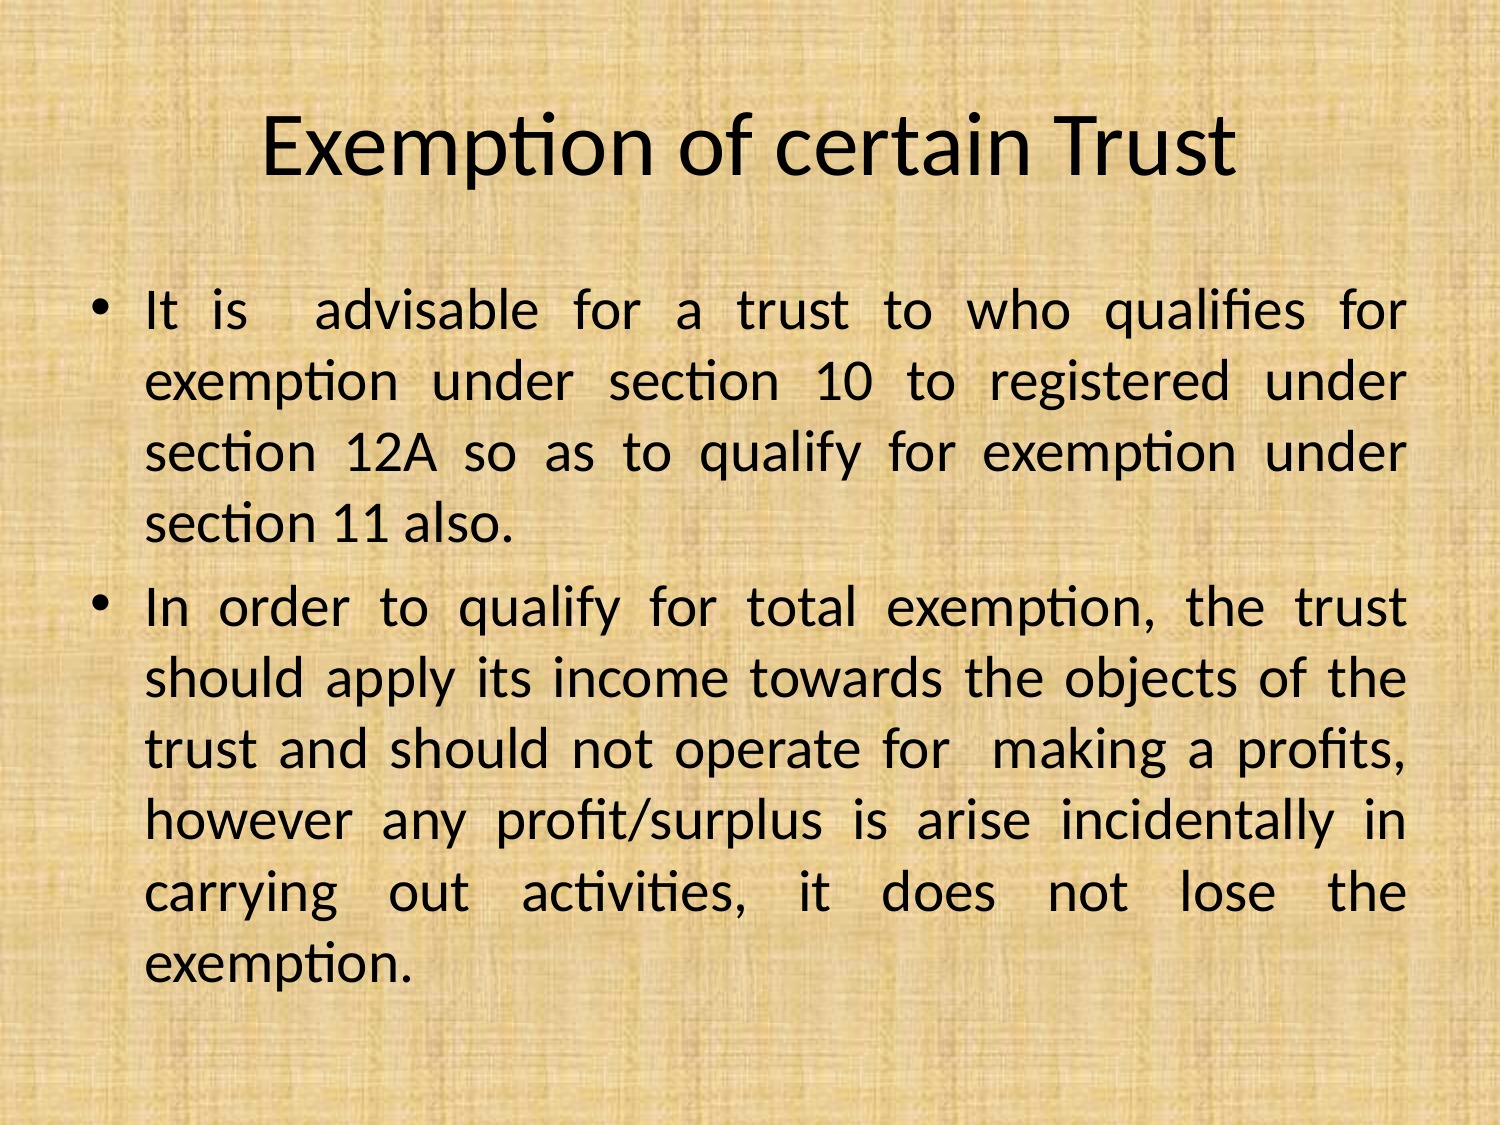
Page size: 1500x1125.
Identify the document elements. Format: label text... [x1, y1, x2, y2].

title Exemption of certain Trust [75, 45, 1425, 233]
picture [0, 0, 1500, 1125]
list It is advisable for a trust to who qualifies for exemption under section 10 to registered under section 12A so as to qualify for exemption under section 11 also. In order to qualify for total exemption, the trust should apply its income towards the objects of the trust and should not operate for making a profits, however any profit/surplus is arise incidentally in carrying out activities, it does not lose the exemption. [75, 262, 1425, 1005]
